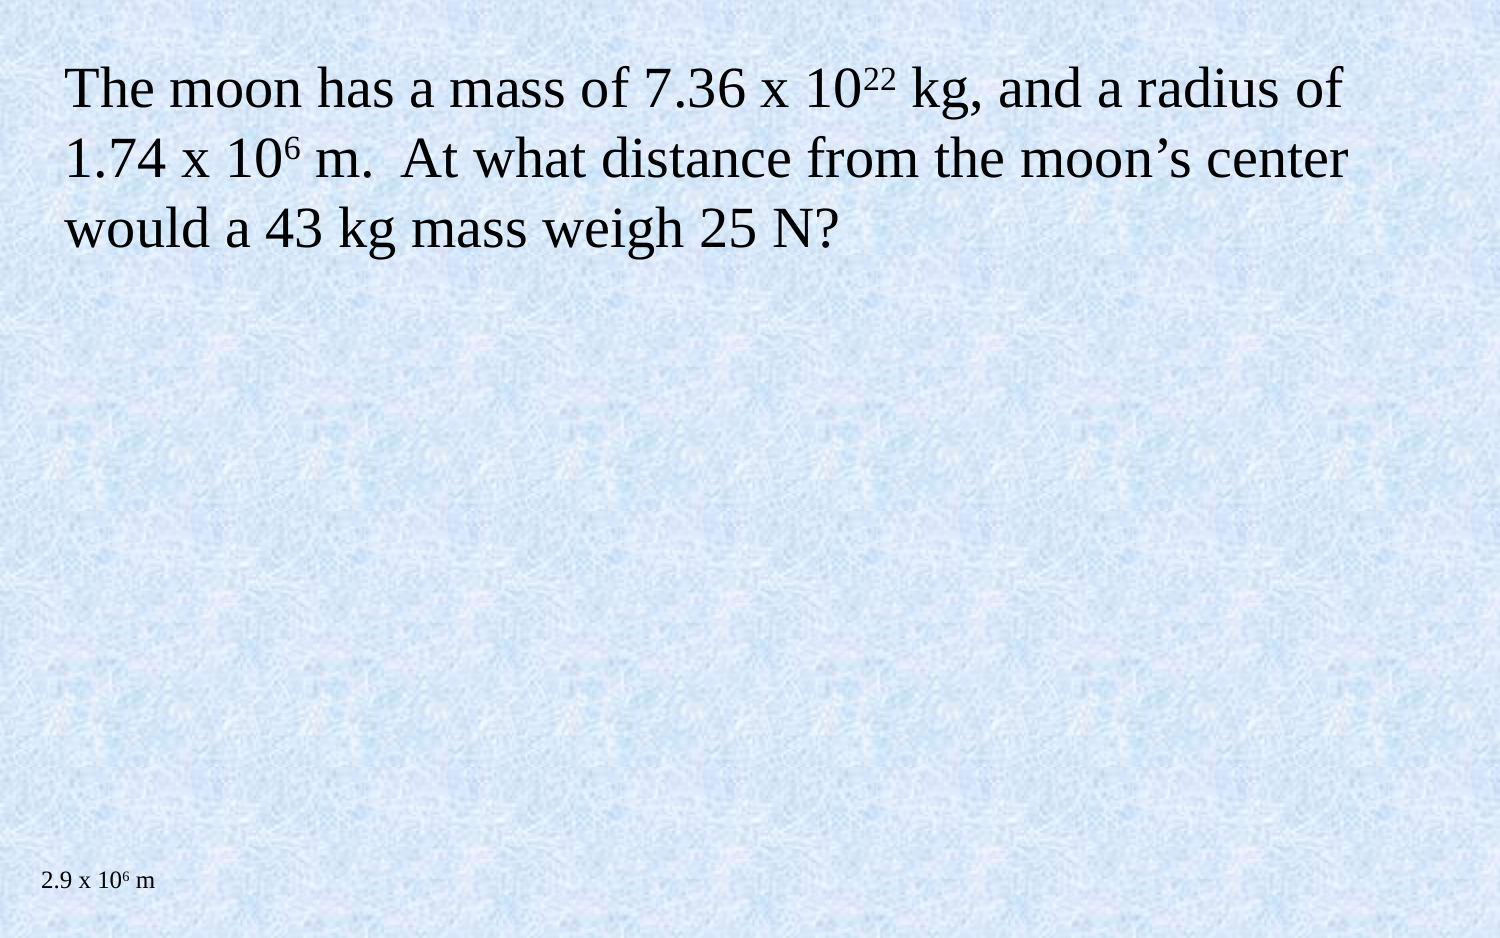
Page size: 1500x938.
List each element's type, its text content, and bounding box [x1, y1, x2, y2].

picture [0, 0, 1500, 938]
text_box The moon has a mass of 7.36 x 1022 kg, and a radius of 1.74 x 106 m. At what distance from the moon’s center would a 43 kg mass weigh 25 N? [50, 41, 1378, 267]
text_box 2.9 x 106 m [26, 856, 171, 901]
